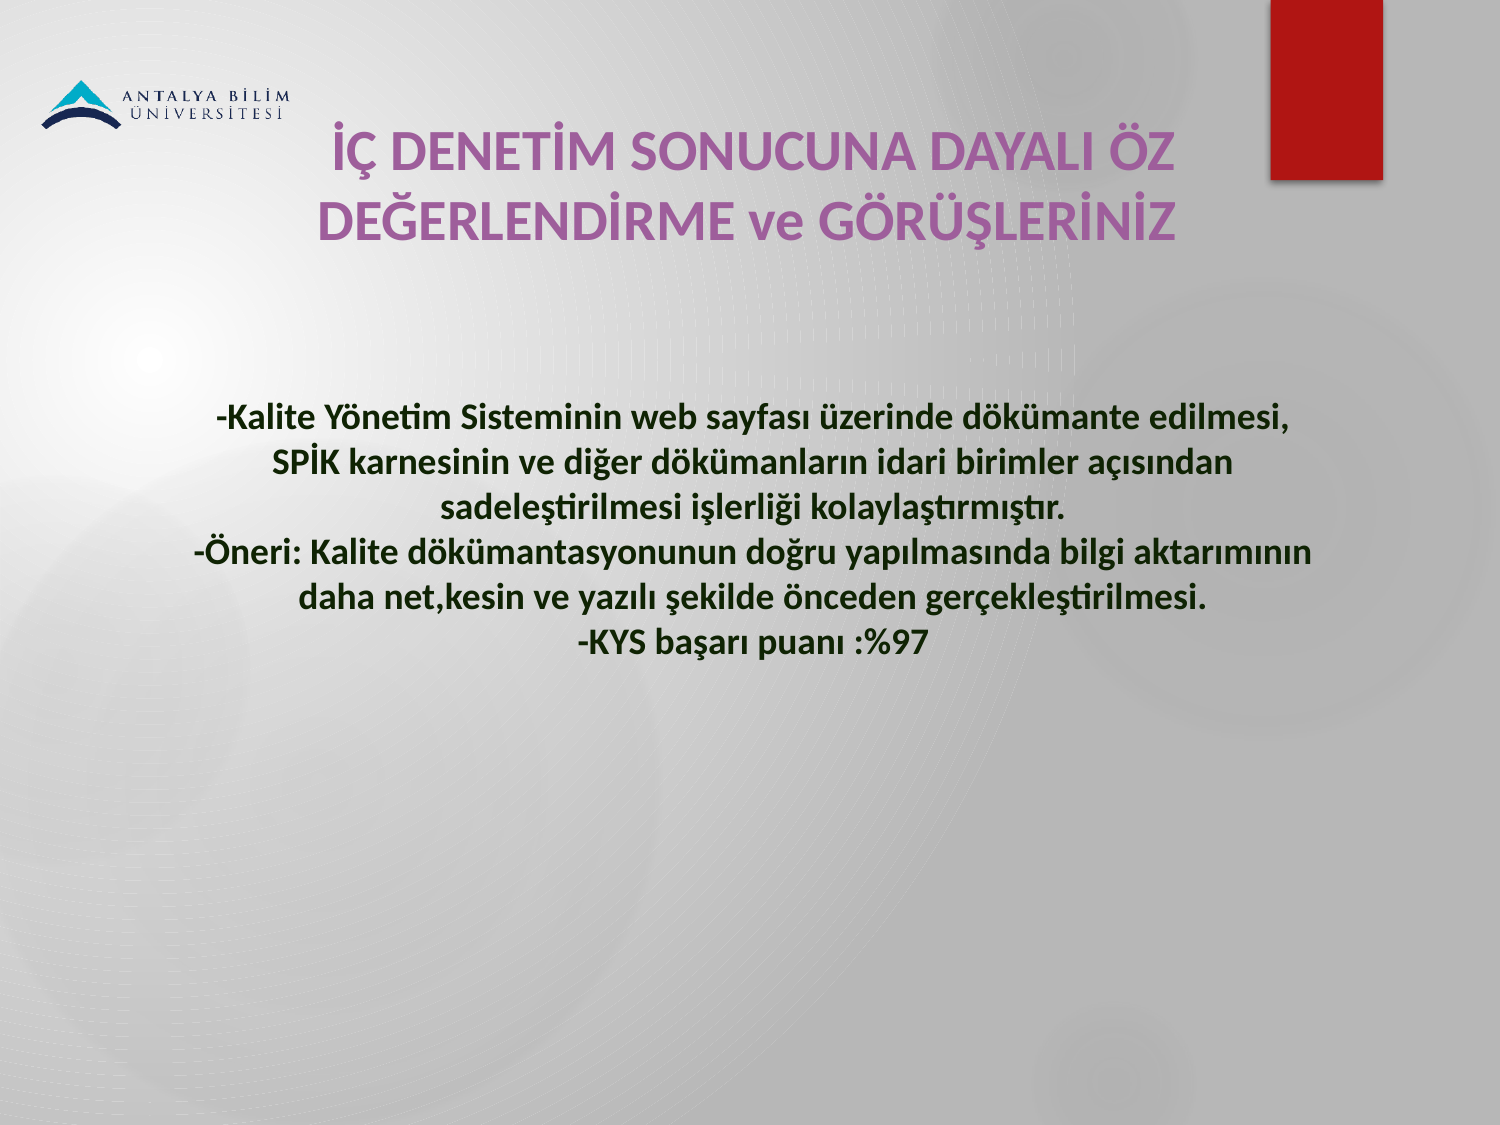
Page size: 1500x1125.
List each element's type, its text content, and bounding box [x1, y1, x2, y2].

text_box İÇ DENETİM SONUCUNA DAYALI ÖZ DEĞERLENDİRME ve GÖRÜŞLERİNİZ -Kalite Yönetim Sisteminin web sayfası üzerinde dökümante edilmesi, SPİK karnesinin ve diğer dökümanların idari birimler açısından sadeleştirilmesi işlerliği kolaylaştırmıştır. -Öneri: Kalite dökümantasyonunun doğru yapılmasında bilgi aktarımının daha net,kesin ve yazılı şekilde önceden gerçekleştirilmesi. -KYS başarı puanı :%97 [168, 104, 1339, 670]
picture [40, 77, 290, 132]
